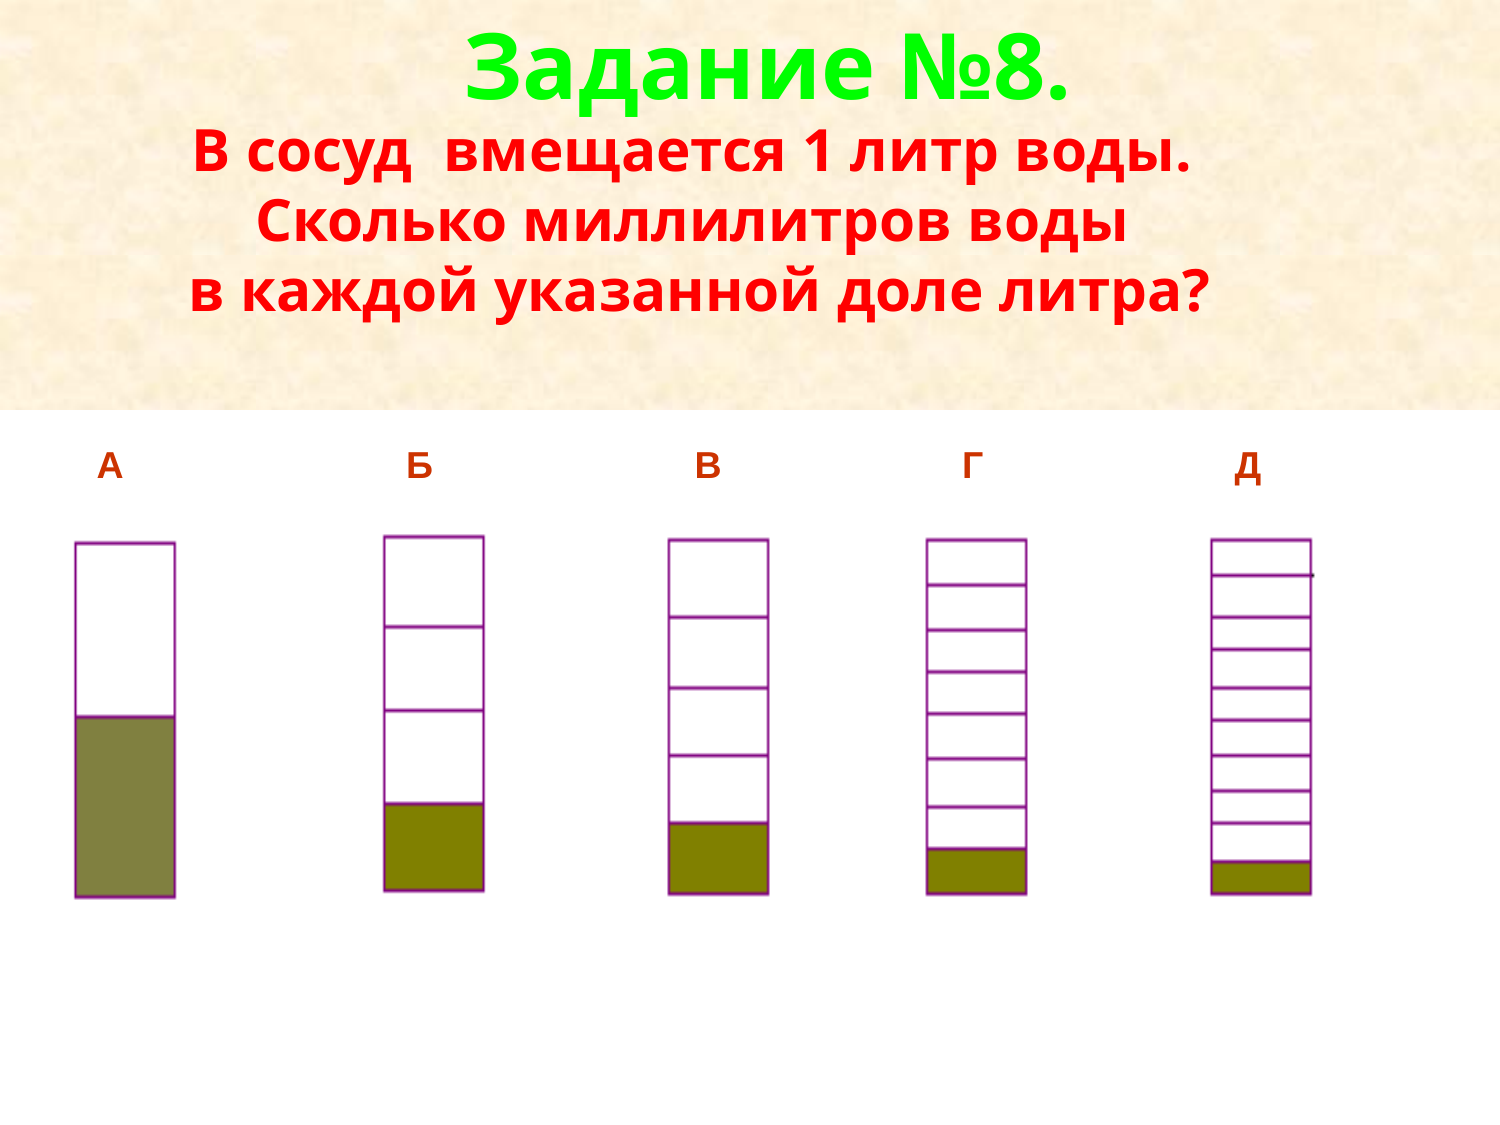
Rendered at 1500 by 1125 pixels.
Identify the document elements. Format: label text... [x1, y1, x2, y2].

text_box В сосуд вмещается 1 литр воды. Сколько миллилитров воды в каждой указанной доле литра? [173, 105, 1226, 331]
picture [0, 0, 1500, 1125]
text_box Задание №8. [448, 0, 1088, 105]
